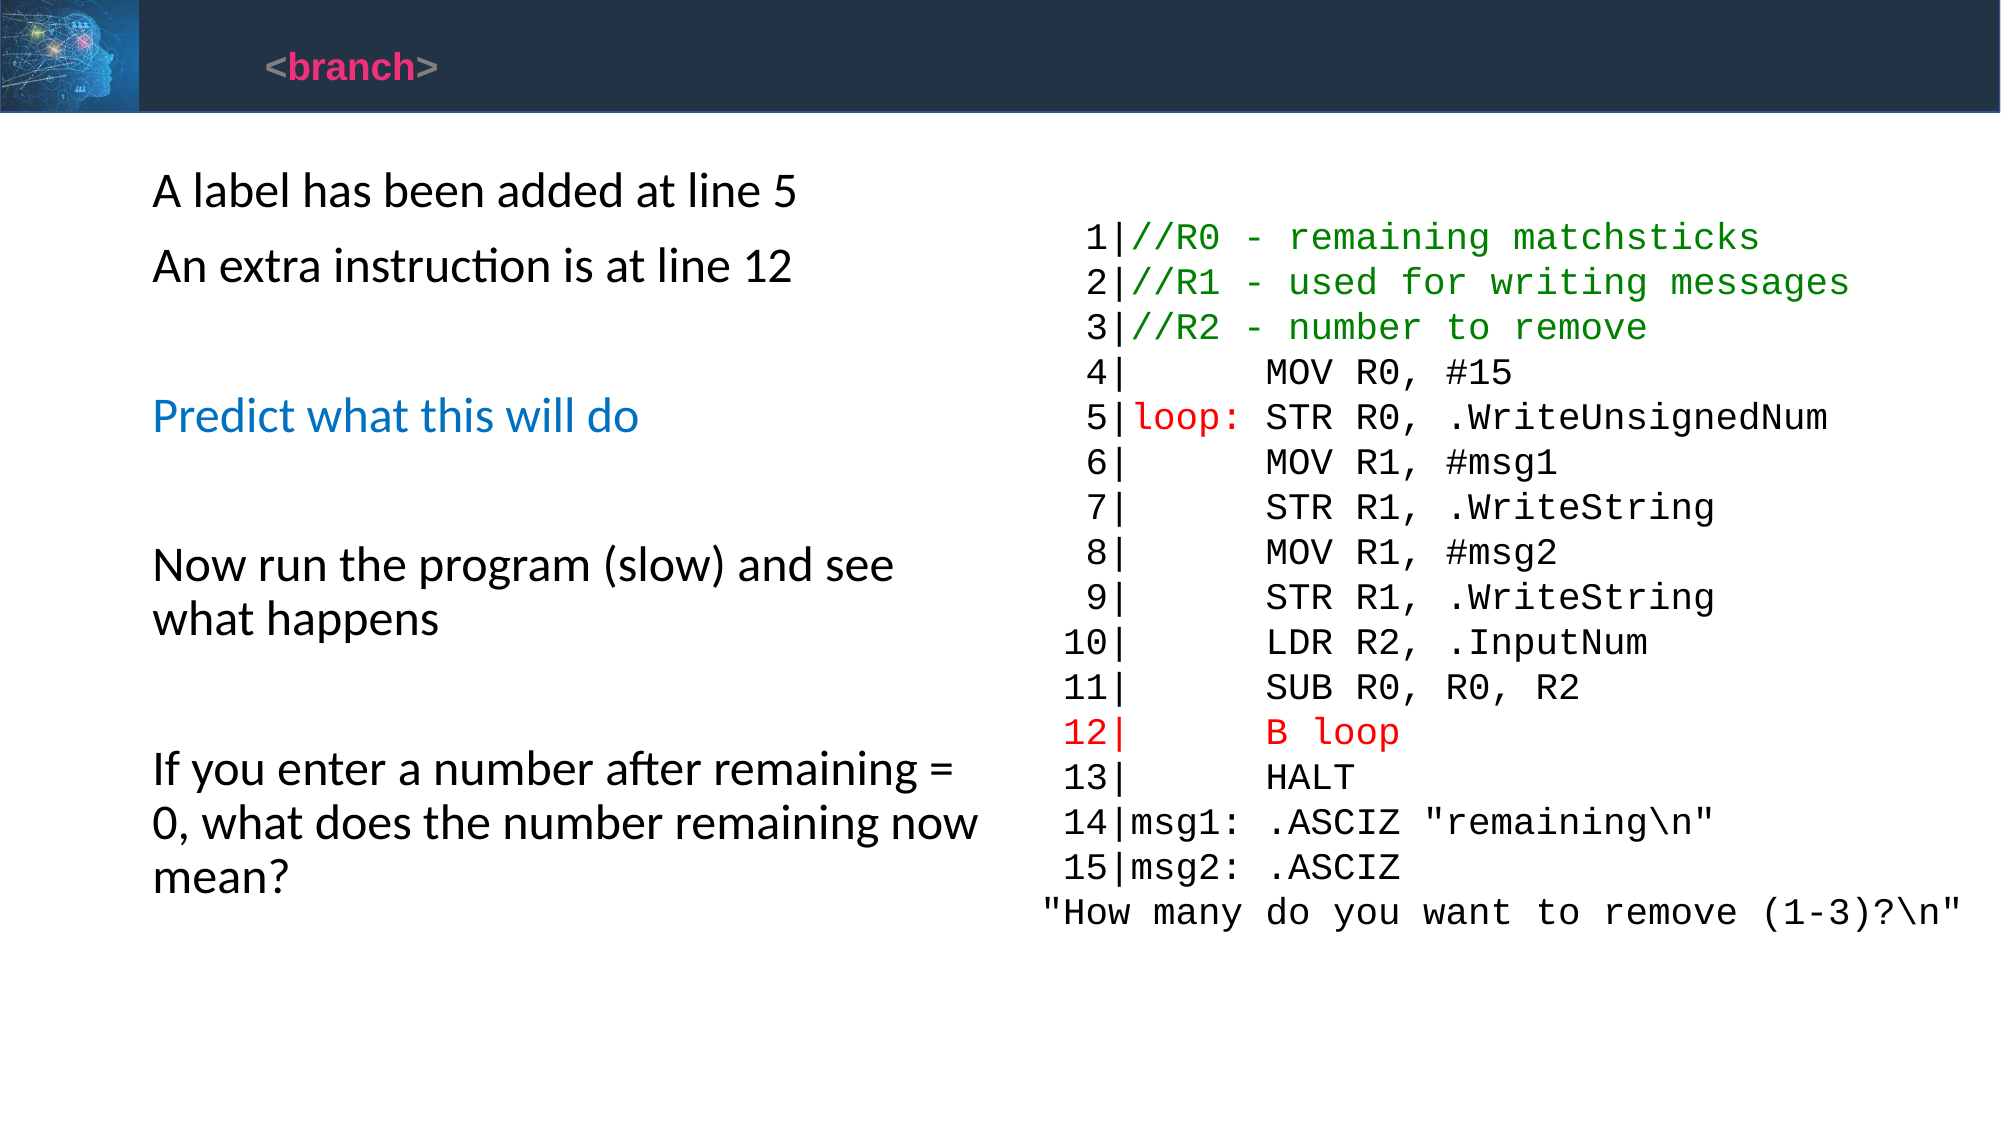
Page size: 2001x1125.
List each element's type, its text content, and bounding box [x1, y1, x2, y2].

text_box <branch> [249, 26, 454, 122]
text_box 1|//R0 - remaining matchsticks 2|//R1 - used for writing messages 3|//R2 - number to remove 4| MOV R0, #15 5|loop: STR R0, .WriteUnsignedNum 6| MOV R1, #msg1 7| STR R1, .WriteString 8| MOV R1, #msg2 9| STR R1, .WriteString 10| LDR R2, .InputNum 11| SUB R0, R0, R2 12| B loop 13| HALT 14|msg1: .ASCIZ "remaining\n" 15|msg2: .ASCIZ "How many do you want to remove (1-3)?\n" [1025, 205, 2000, 940]
list A label has been added at line 5 An extra instruction is at line 12 Predict what this will do Now run the program (slow) and see what happens If you enter a number after remaining = 0, what does the number remaining now mean? [137, 157, 1000, 1021]
picture [2, 0, 139, 111]
